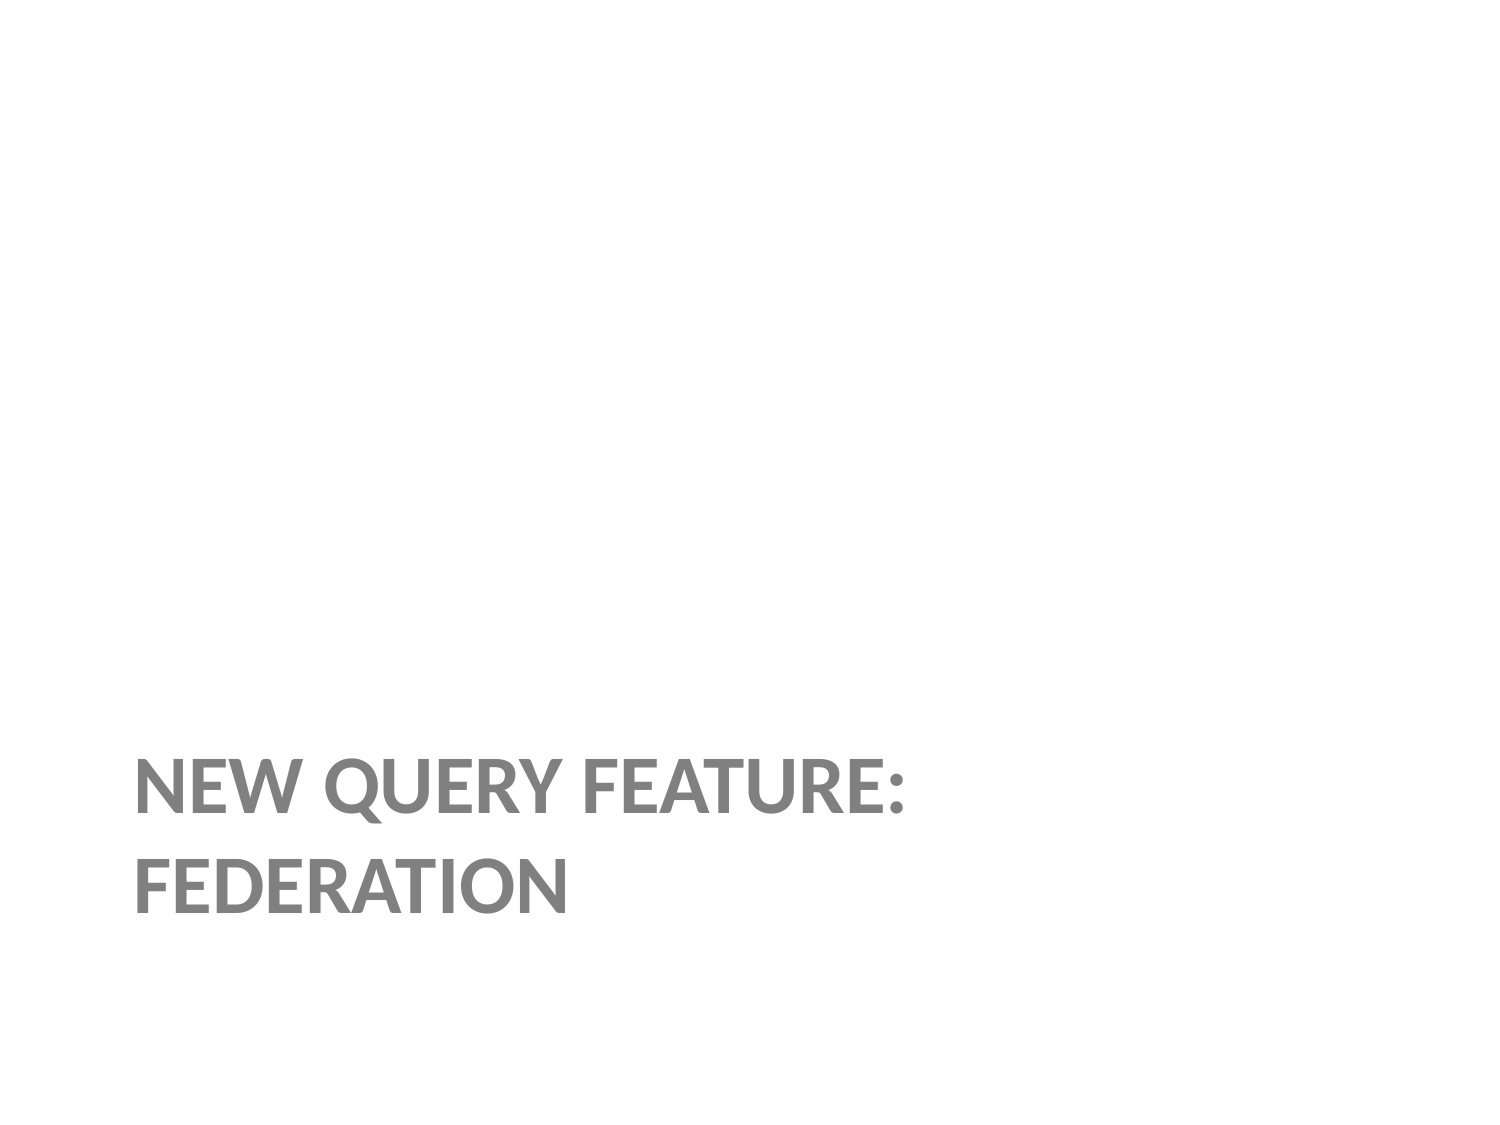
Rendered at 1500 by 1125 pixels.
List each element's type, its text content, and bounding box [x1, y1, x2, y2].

title NEW QUERY FEATURE: FEDERATION [118, 722, 1394, 947]
